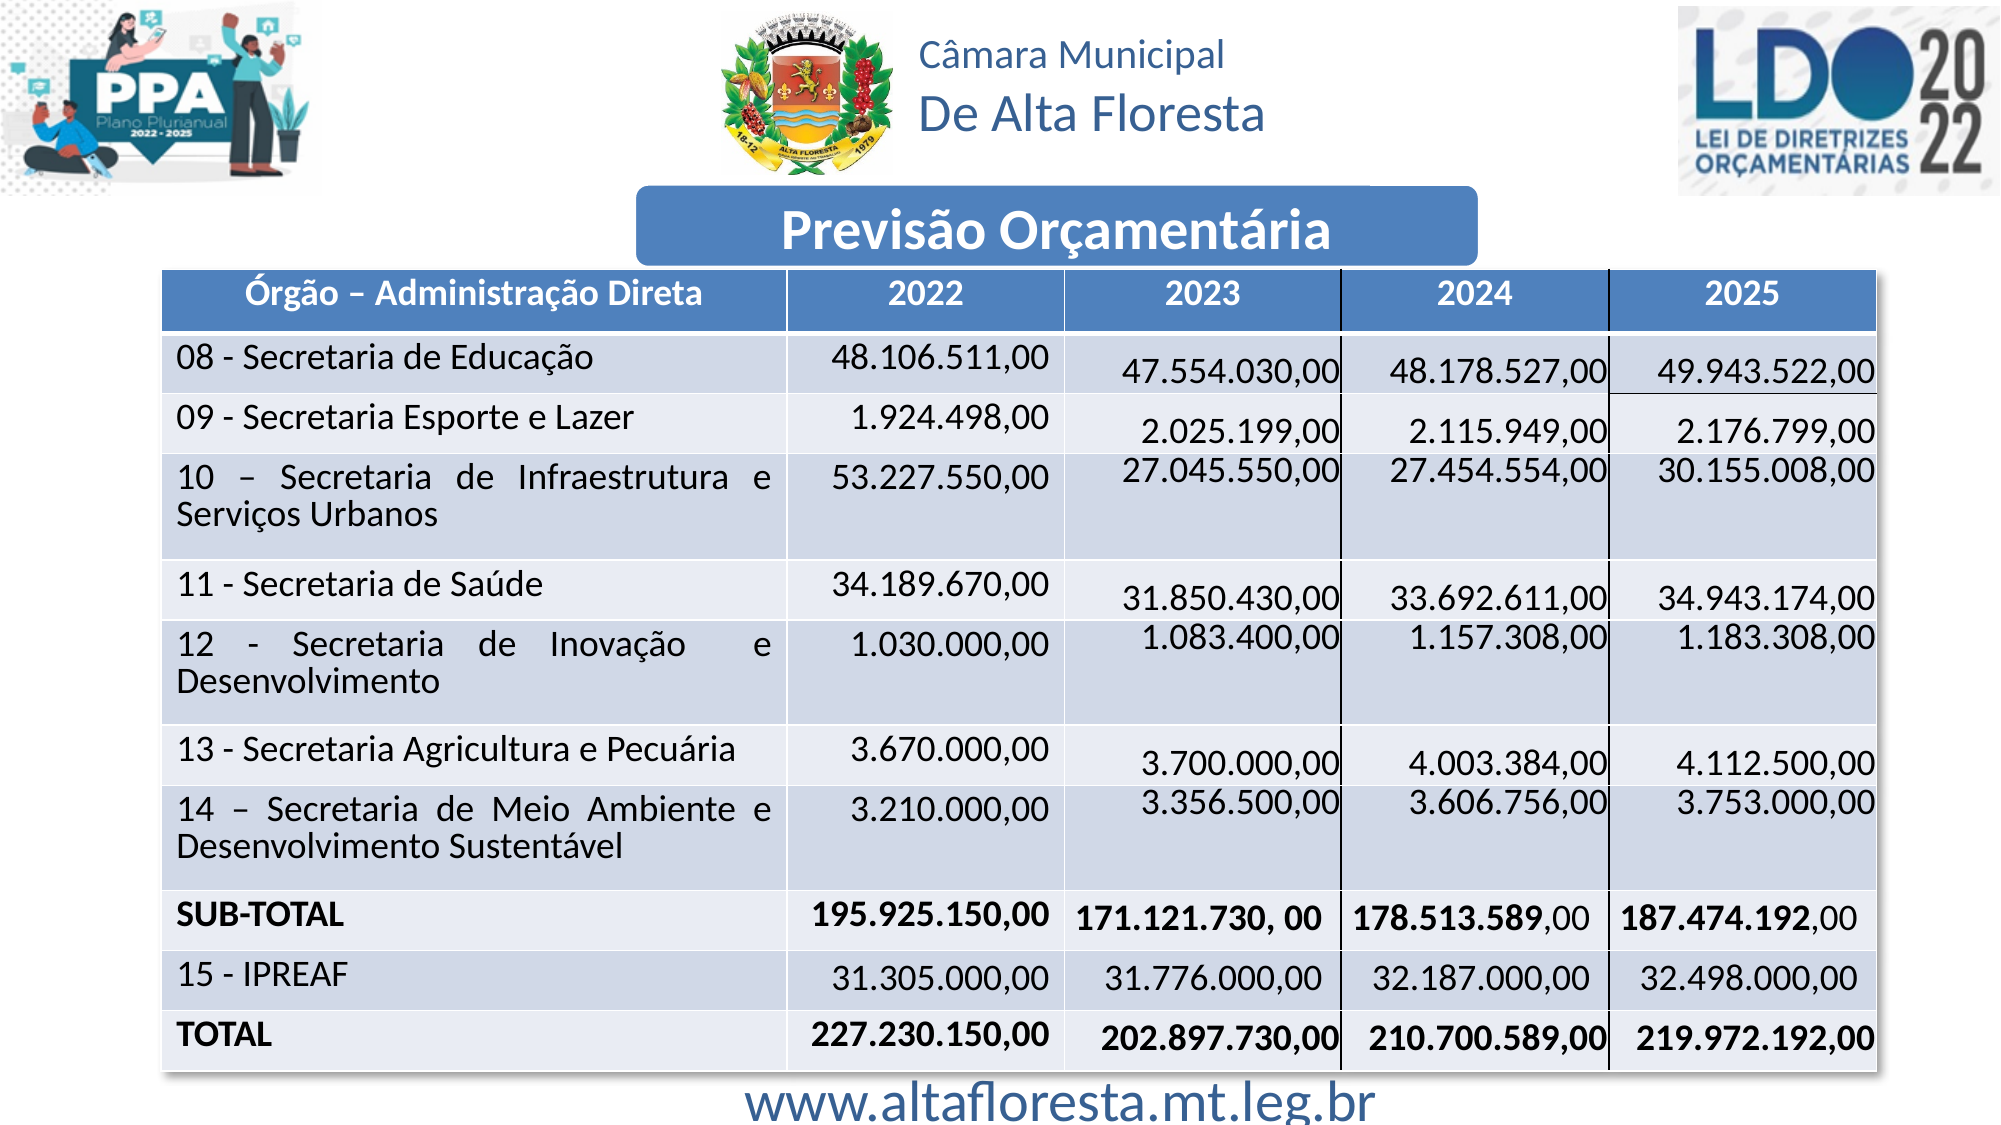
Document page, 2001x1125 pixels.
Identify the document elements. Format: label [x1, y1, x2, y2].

table_cell [162, 336, 786, 393]
table_cell [1610, 394, 1876, 453]
table_cell [788, 394, 1064, 453]
table_cell [1610, 726, 1876, 785]
table_cell [788, 726, 1064, 785]
table_cell [1065, 561, 1340, 619]
table_cell [788, 891, 1064, 950]
table_cell [1065, 394, 1340, 453]
table_cell [788, 454, 1064, 559]
table_cell [1065, 1011, 1340, 1070]
table_cell [788, 561, 1064, 619]
table_header [788, 270, 1064, 331]
table_cell [1610, 454, 1876, 559]
table_cell [1342, 786, 1608, 890]
text_box [904, 19, 1671, 150]
table_cell [162, 454, 786, 559]
table_header [1342, 270, 1608, 331]
table_cell [1065, 891, 1340, 950]
table_cell [788, 951, 1064, 1010]
table_cell [1065, 621, 1340, 724]
table_cell [1065, 336, 1340, 393]
text_box [729, 1072, 1393, 1125]
table_header [162, 270, 786, 331]
table_cell [1342, 726, 1608, 785]
table_cell [162, 394, 786, 453]
table_cell [162, 951, 786, 1010]
text_box [631, 181, 1482, 269]
table_cell [162, 726, 786, 785]
table_cell [1610, 786, 1876, 890]
picture [1677, 6, 2000, 196]
table_cell [1342, 561, 1608, 619]
picture [720, 11, 893, 175]
table_cell [1610, 561, 1876, 619]
table_cell [788, 621, 1064, 724]
table_cell [1342, 621, 1608, 724]
table_cell [1610, 336, 1876, 393]
table_cell [1610, 621, 1876, 724]
table_cell [1065, 951, 1340, 1010]
table_cell [1065, 454, 1340, 559]
table_cell [788, 1011, 1064, 1070]
table_cell [1342, 1011, 1608, 1070]
table_cell [1342, 394, 1608, 453]
table_cell [1342, 951, 1608, 1010]
table_cell [162, 621, 786, 724]
table_cell [1065, 726, 1340, 785]
table_cell [1610, 1011, 1876, 1070]
table_cell [1342, 336, 1608, 393]
table_cell [1610, 951, 1876, 1010]
table_cell [1342, 891, 1608, 950]
table_cell [162, 561, 786, 619]
table_cell [162, 891, 786, 950]
table_header [1065, 270, 1340, 331]
picture [0, 0, 322, 196]
table_header [1610, 270, 1876, 331]
table_cell [1610, 891, 1876, 950]
table_cell [162, 1011, 786, 1070]
table_cell [788, 336, 1064, 393]
table_cell [162, 786, 786, 890]
table_cell [788, 786, 1064, 890]
table_cell [1065, 786, 1340, 890]
table_cell [1342, 454, 1608, 559]
